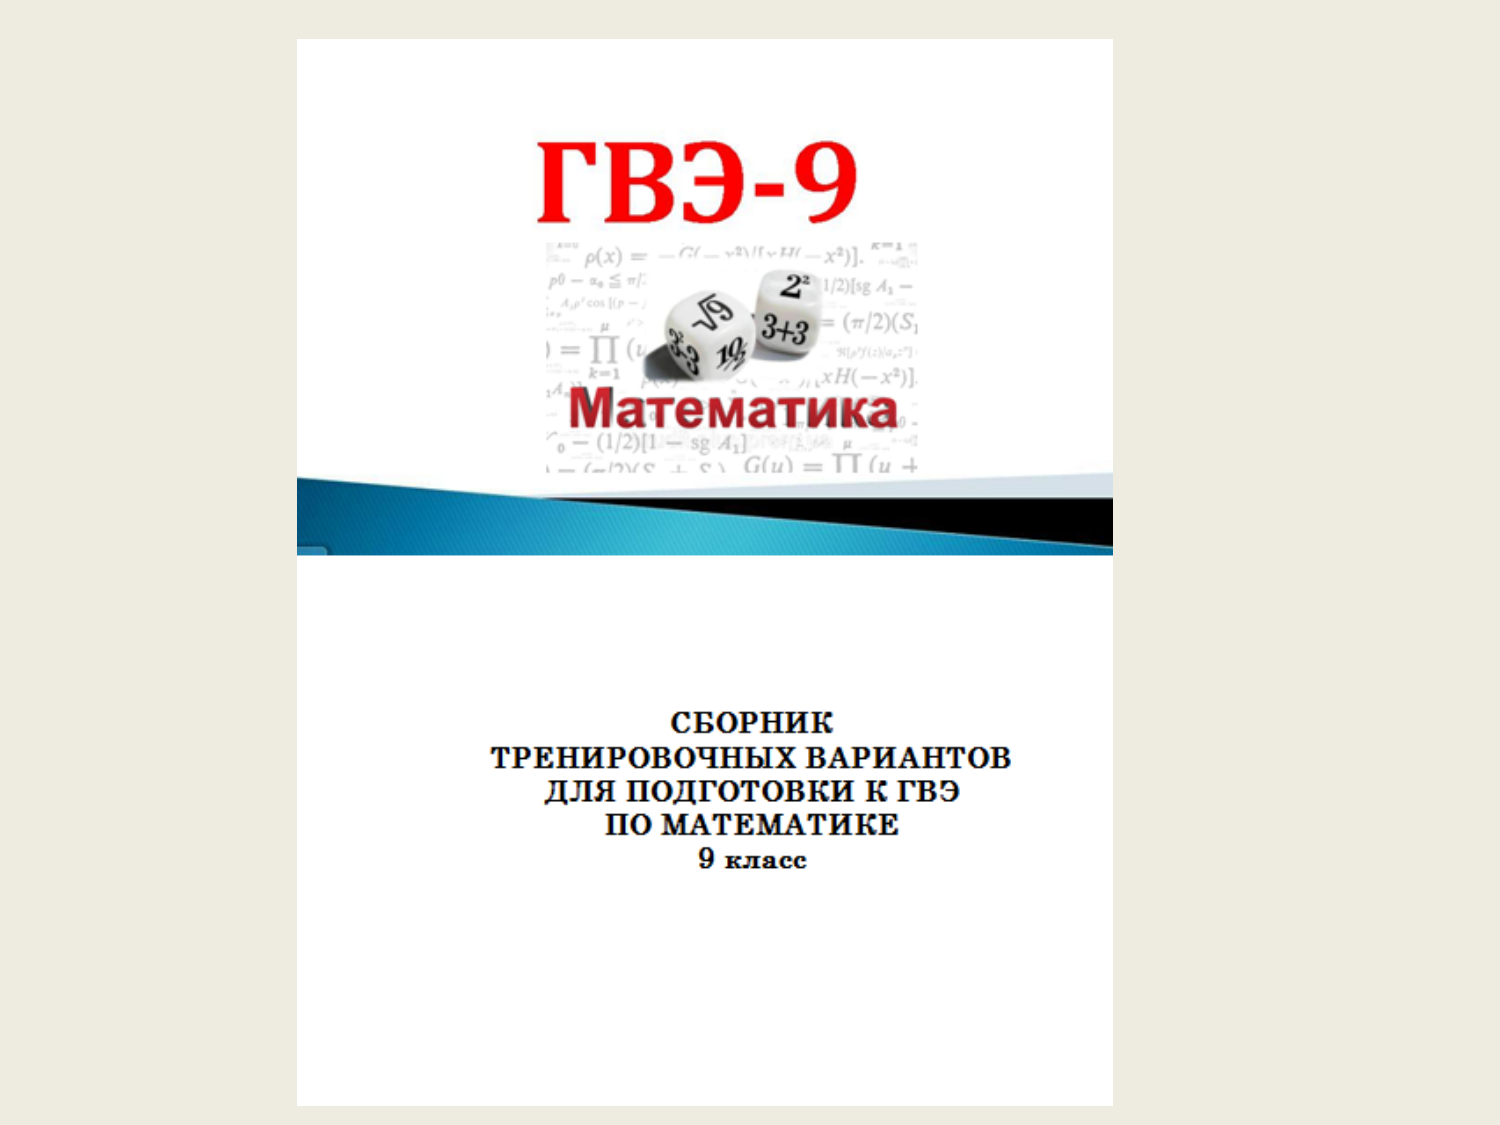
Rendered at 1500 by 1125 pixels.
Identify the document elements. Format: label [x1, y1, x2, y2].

list [296, 39, 1113, 1107]
